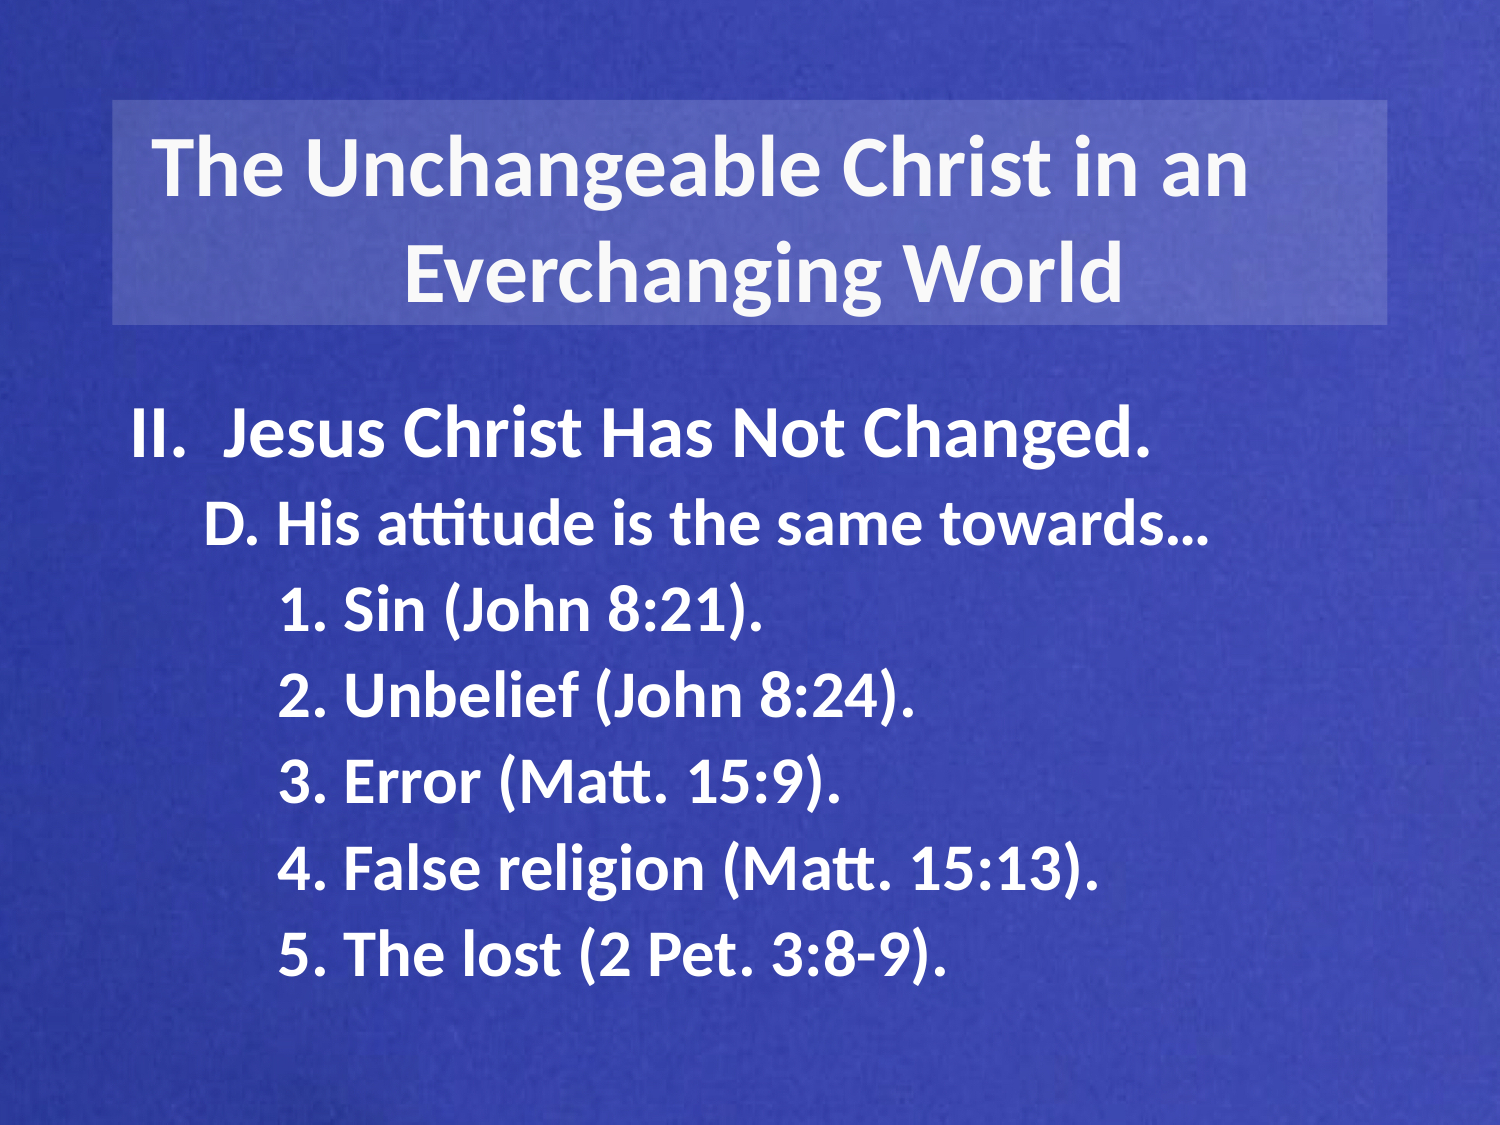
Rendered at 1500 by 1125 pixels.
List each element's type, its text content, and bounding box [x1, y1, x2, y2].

text_box The Unchangeable Christ in an Everchanging World [112, 99, 1388, 325]
picture [0, 0, 1500, 1125]
text_box II. Jesus Christ Has Not Changed. D. His attitude is the same towards… 1. Sin (John 8:21). 2. Unbelief (John 8:24). 3. Error (Matt. 15:9). 4. False religion (Matt. 15:13). 5. The lost (2 Pet. 3:8-9). [112, 374, 1388, 1050]
